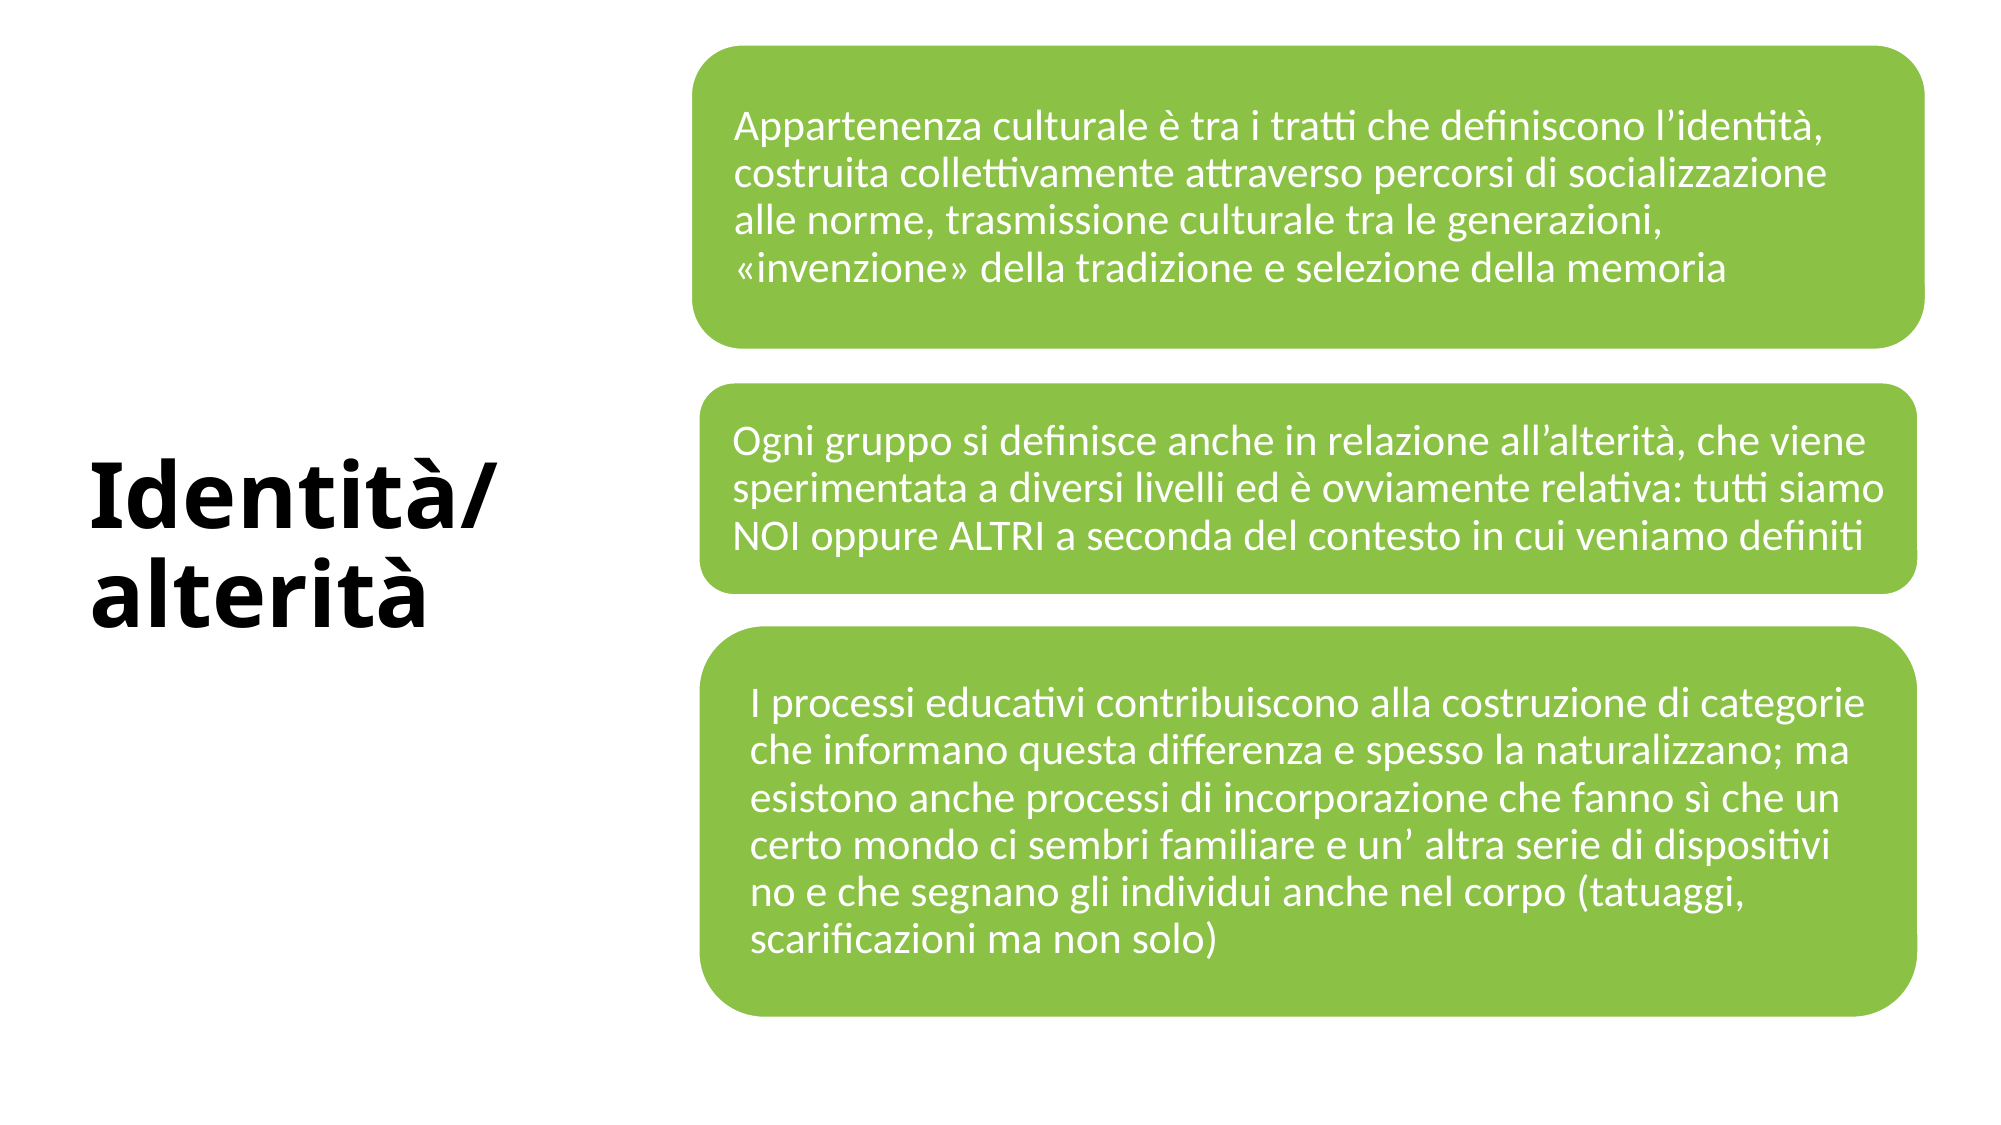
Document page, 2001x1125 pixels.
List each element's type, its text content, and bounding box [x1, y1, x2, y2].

title Identità/alterità [74, 91, 690, 1005]
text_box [690, 35, 1926, 1034]
